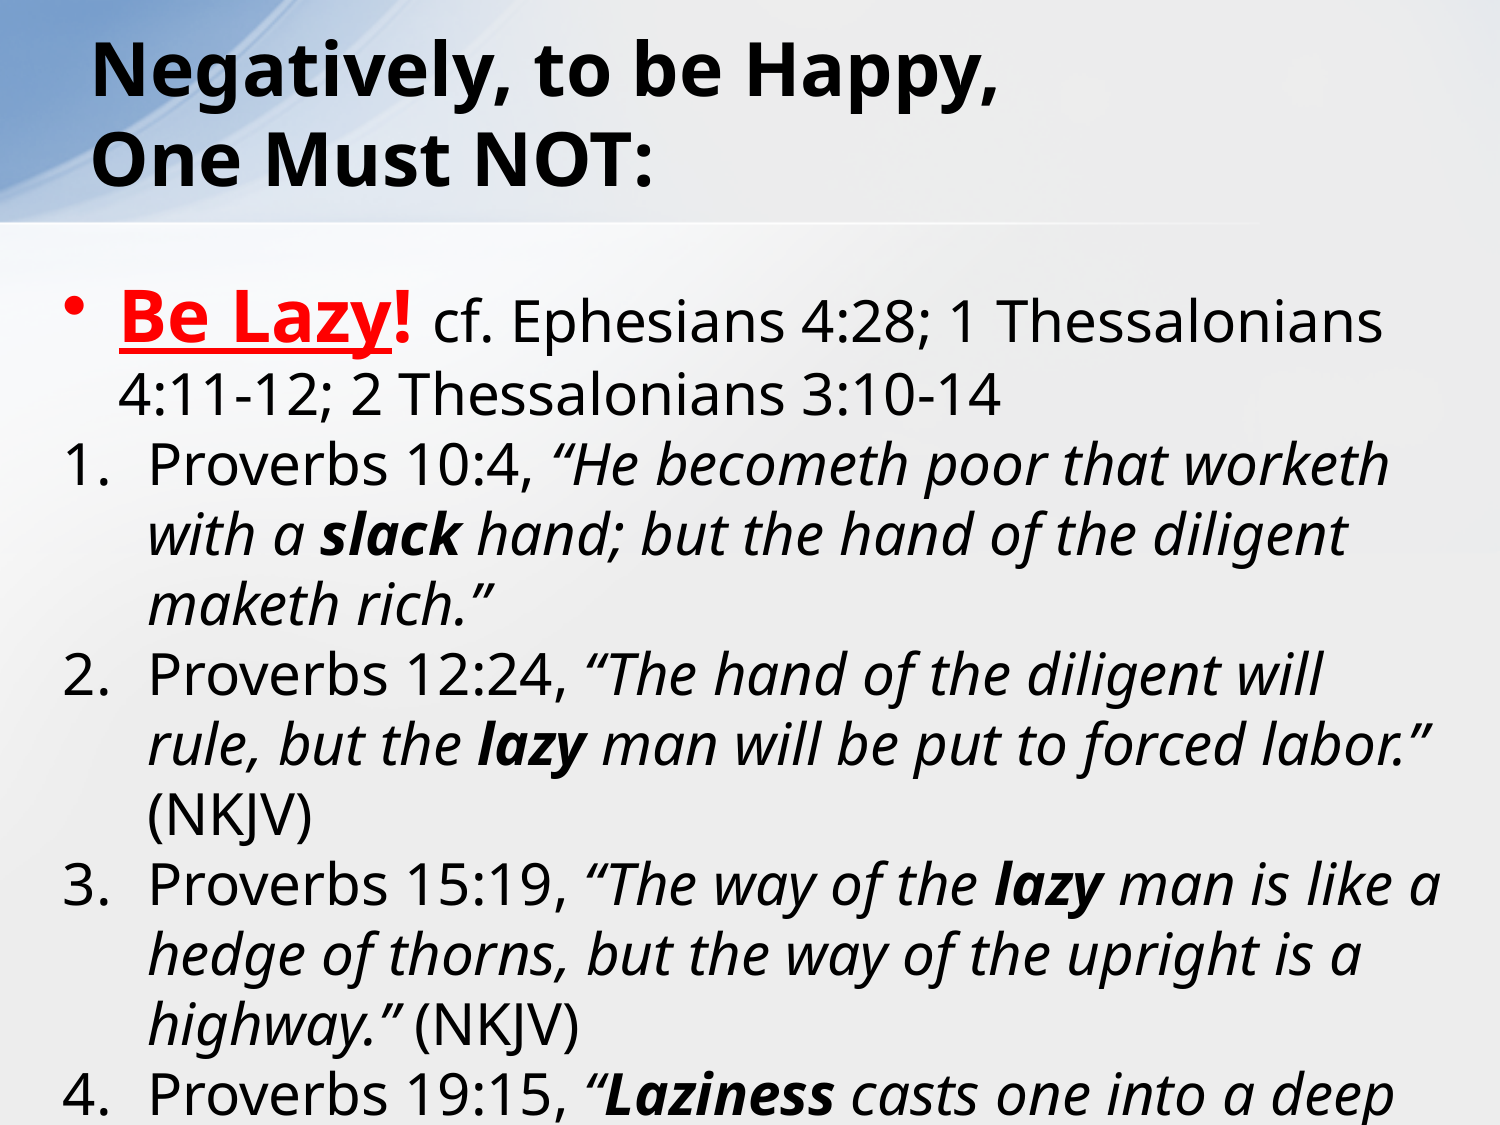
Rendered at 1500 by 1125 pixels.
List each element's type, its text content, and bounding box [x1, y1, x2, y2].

picture [0, 0, 1500, 1125]
list Be Lazy! cf. Ephesians 4:28; 1 Thessalonians 4:11-12; 2 Thessalonians 3:10-14 Proverbs 10:4, “He becometh poor that worketh with a slack hand; but the hand of the diligent maketh rich.” Proverbs 12:24, “The hand of the diligent will rule, but the lazy man will be put to forced labor.” (NKJV) Proverbs 15:19, “The way of the lazy man is like a hedge of thorns, but the way of the upright is a highway.” (NKJV) Proverbs 19:15, “Laziness casts one into a deep sleep, and an idle person will suffer hunger.” (NKJV) [47, 262, 1459, 1125]
title Negatively, to be Happy, One Must NOT: [75, 6, 1425, 210]
